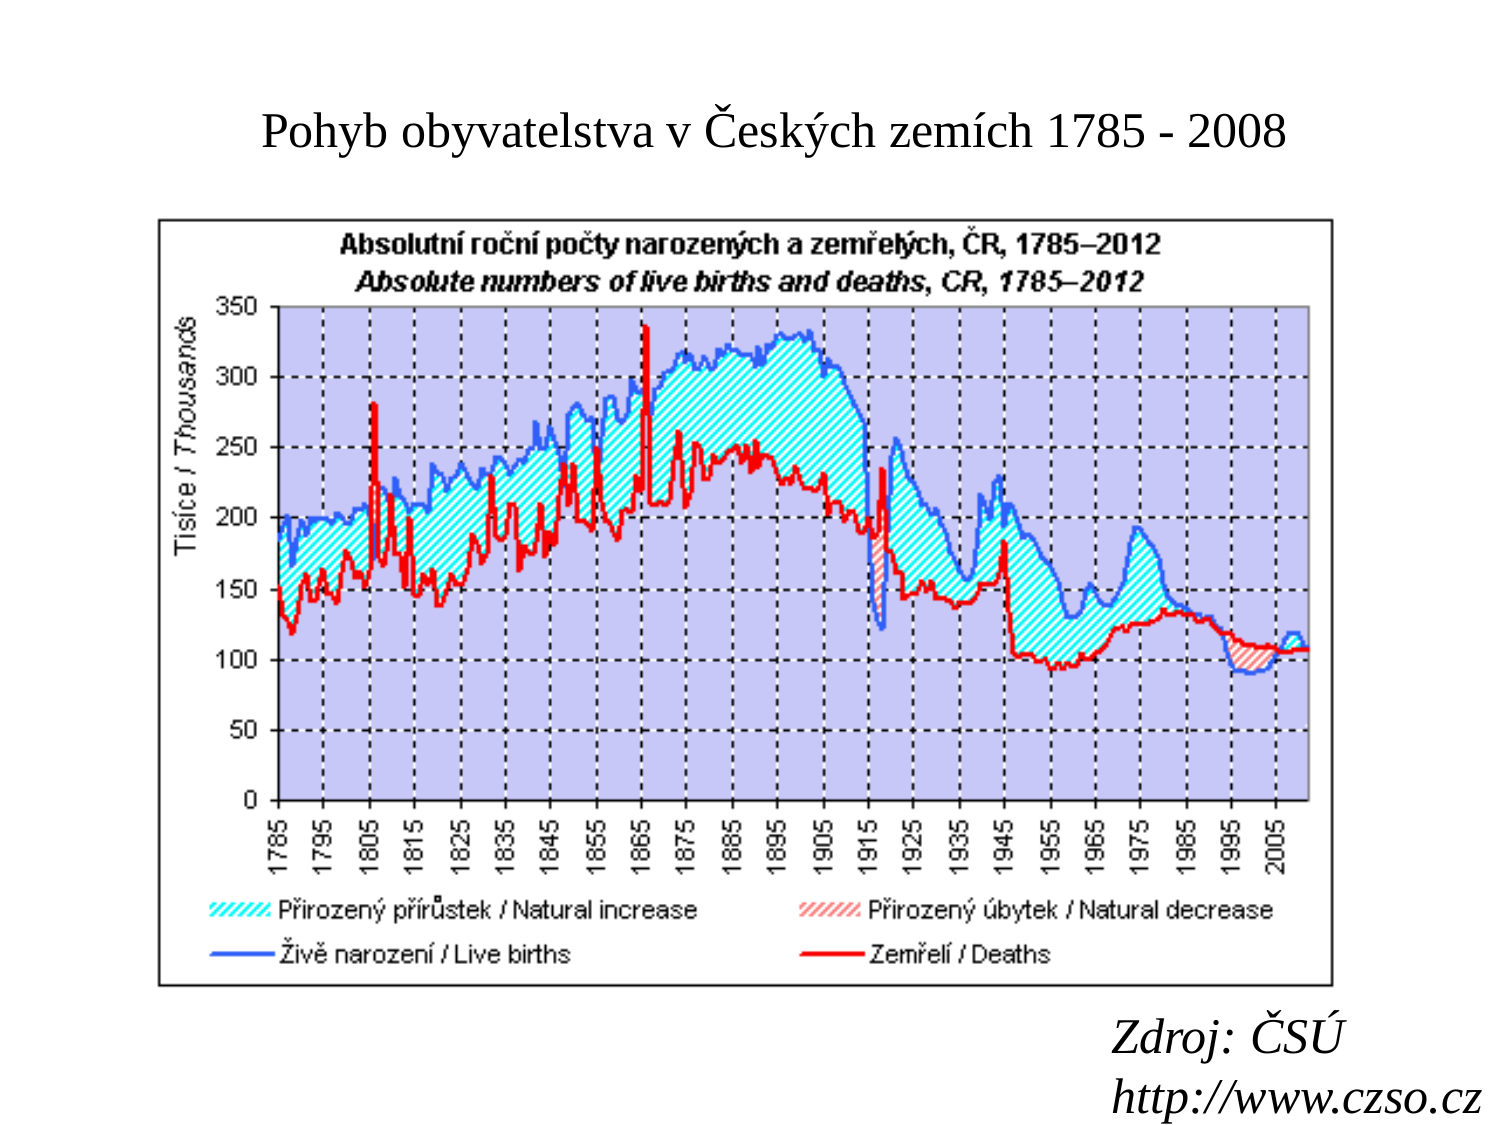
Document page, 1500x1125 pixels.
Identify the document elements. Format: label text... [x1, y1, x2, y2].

picture [147, 207, 1349, 1000]
text_box Pohyb obyvatelstva v Českých zemích 1785 - 2008 [246, 89, 1304, 206]
text_box Zdroj: ČSÚ http://www.czso.cz [1096, 996, 1499, 1125]
